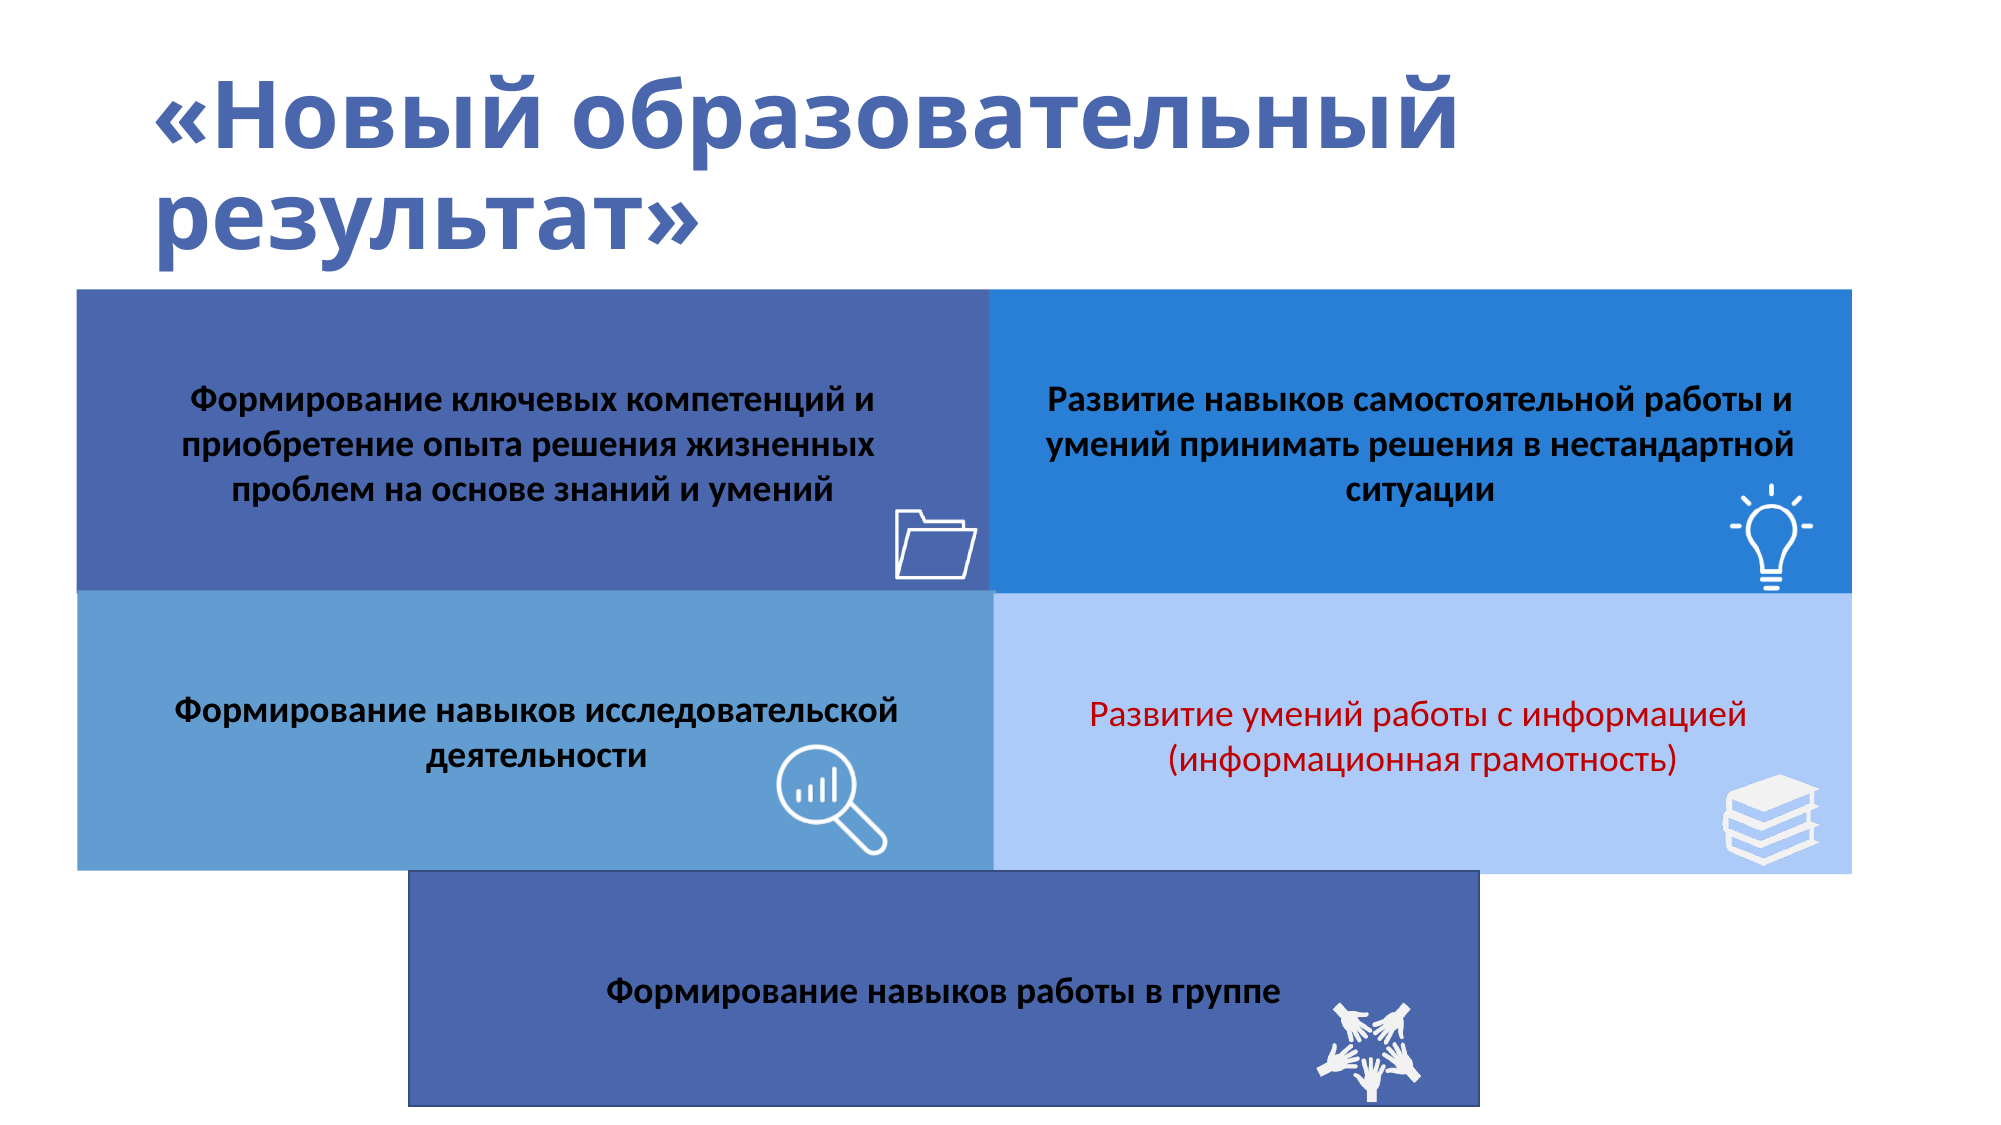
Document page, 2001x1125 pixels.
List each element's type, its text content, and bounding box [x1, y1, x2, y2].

title «Новый образовательный результат» [137, 59, 1931, 278]
picture [1715, 764, 1826, 875]
text_box Формирование навыков работы в группе [408, 870, 1480, 1107]
picture [774, 742, 890, 858]
text_box Развитие умений работы с информацией (информационная грамотность) [993, 593, 1853, 875]
text_box Формирование ключевых компетенций и приобретение опыта решения жизненных проблем на основе знаний и умений [76, 288, 988, 589]
picture [1314, 997, 1423, 1107]
text_box Развитие навыков самостоятельной работы и умений принимать решения в нестандартной ситуации [988, 288, 1853, 593]
text_box Формирование навыков исследовательской деятельности [76, 589, 997, 872]
picture [893, 501, 979, 588]
picture [1715, 481, 1826, 592]
